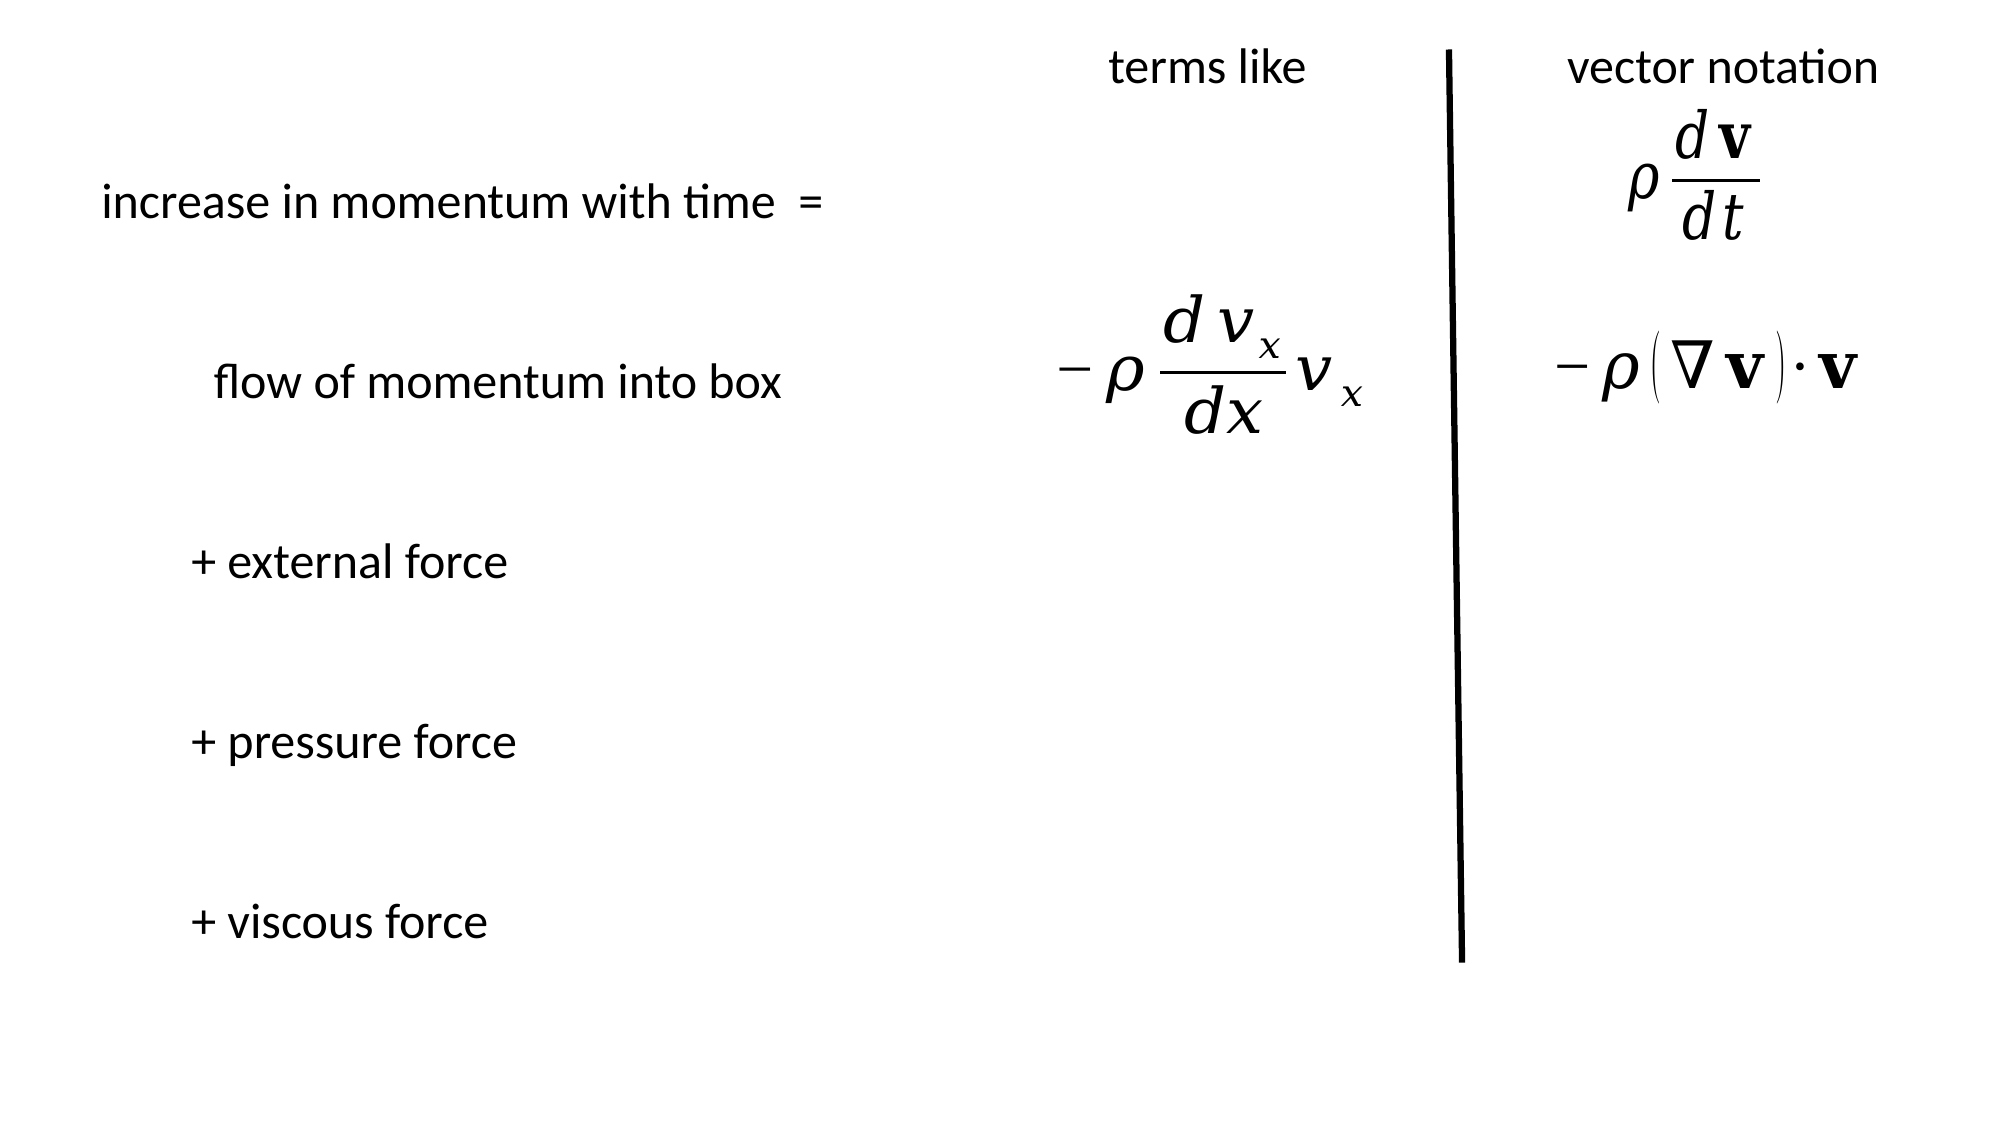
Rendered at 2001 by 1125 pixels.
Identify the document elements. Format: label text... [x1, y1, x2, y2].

text_box vector notation [1552, 26, 1894, 101]
text_box increase in momentum with time = flow of momentum into box + external force + pressure force + viscous force [86, 161, 839, 956]
text_box terms like [1093, 26, 1322, 101]
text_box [1448, 49, 1463, 963]
